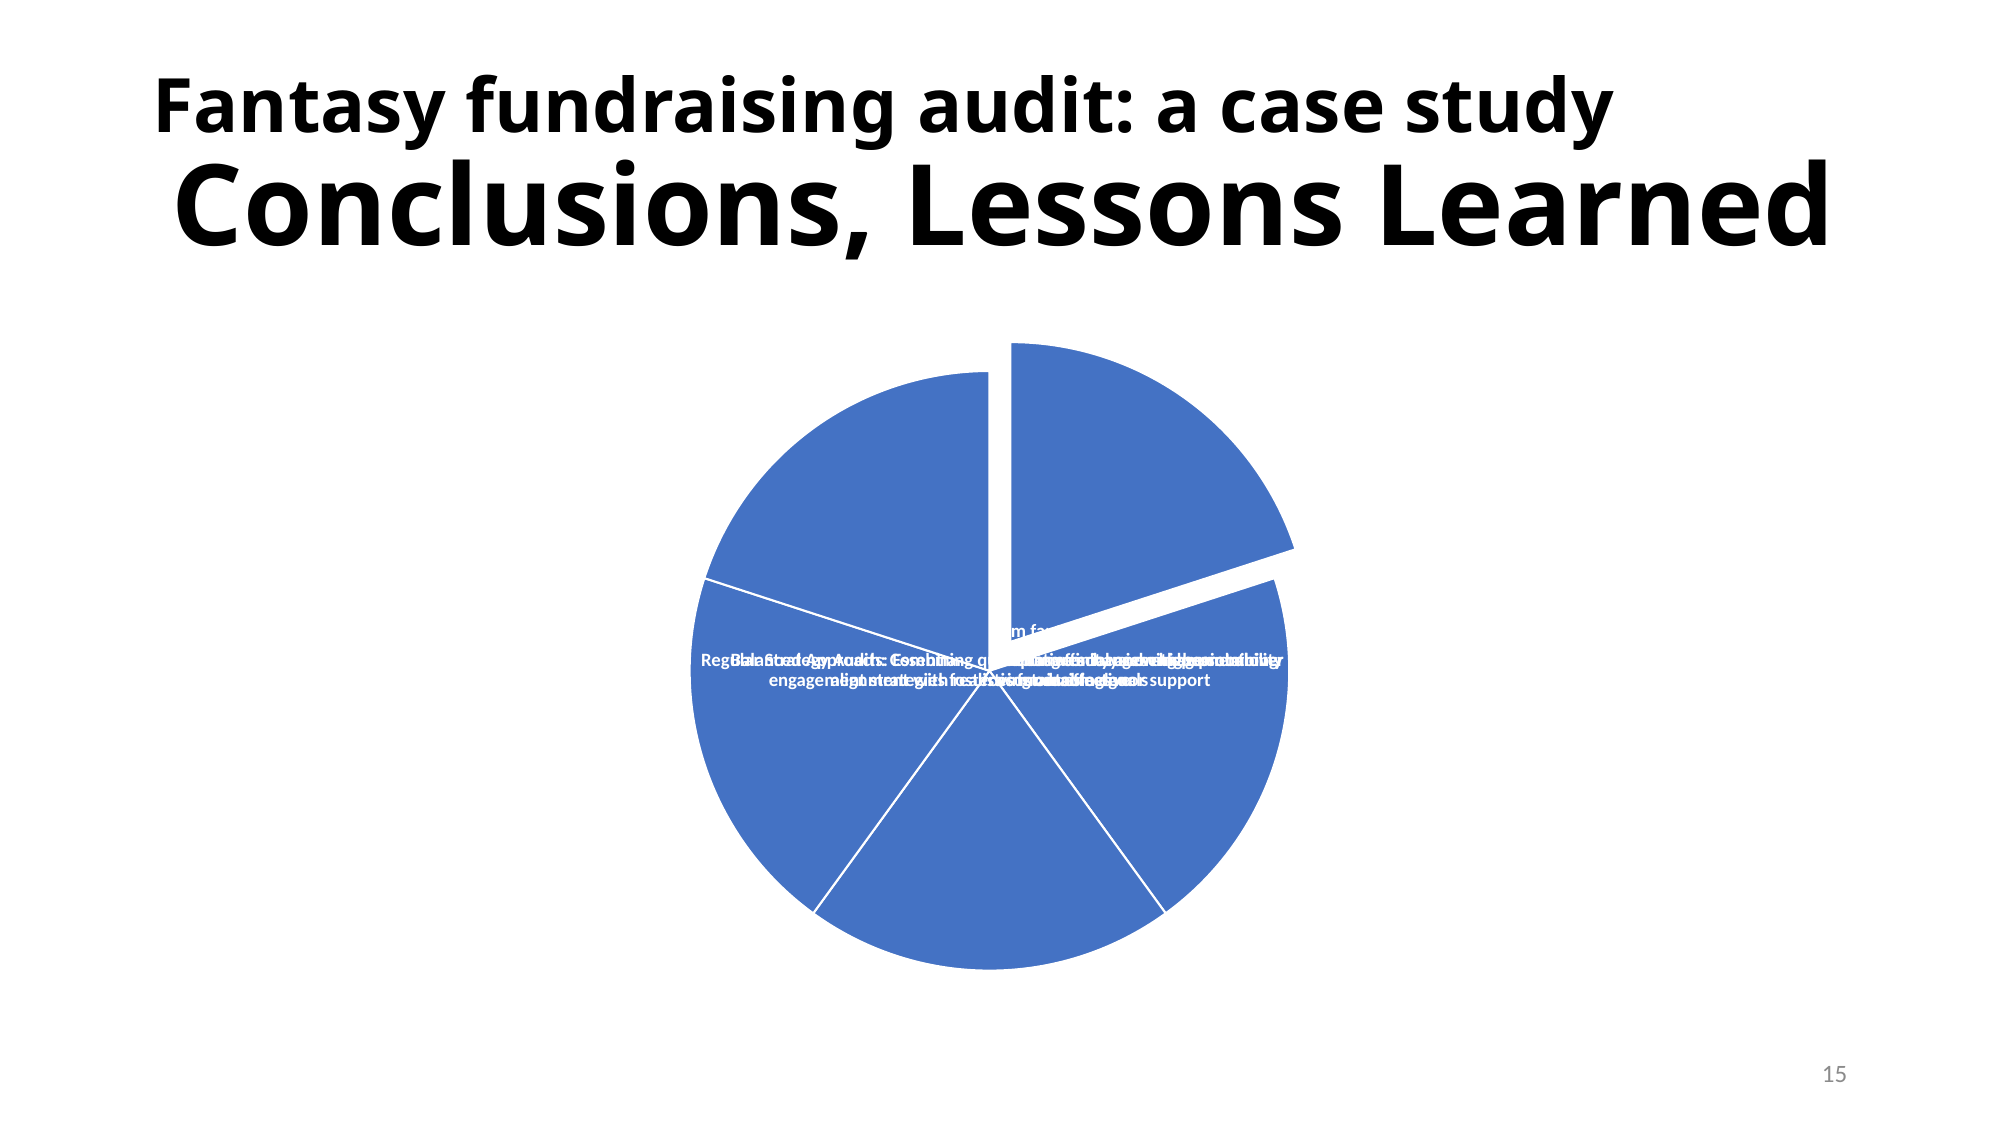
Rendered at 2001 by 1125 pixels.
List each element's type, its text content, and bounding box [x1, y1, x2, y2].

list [137, 299, 1863, 1014]
slide_number 15 [1412, 1042, 1863, 1103]
title Fantasy fundraising audit: a case study Conclusions, Lessons Learned [137, 59, 1863, 278]
